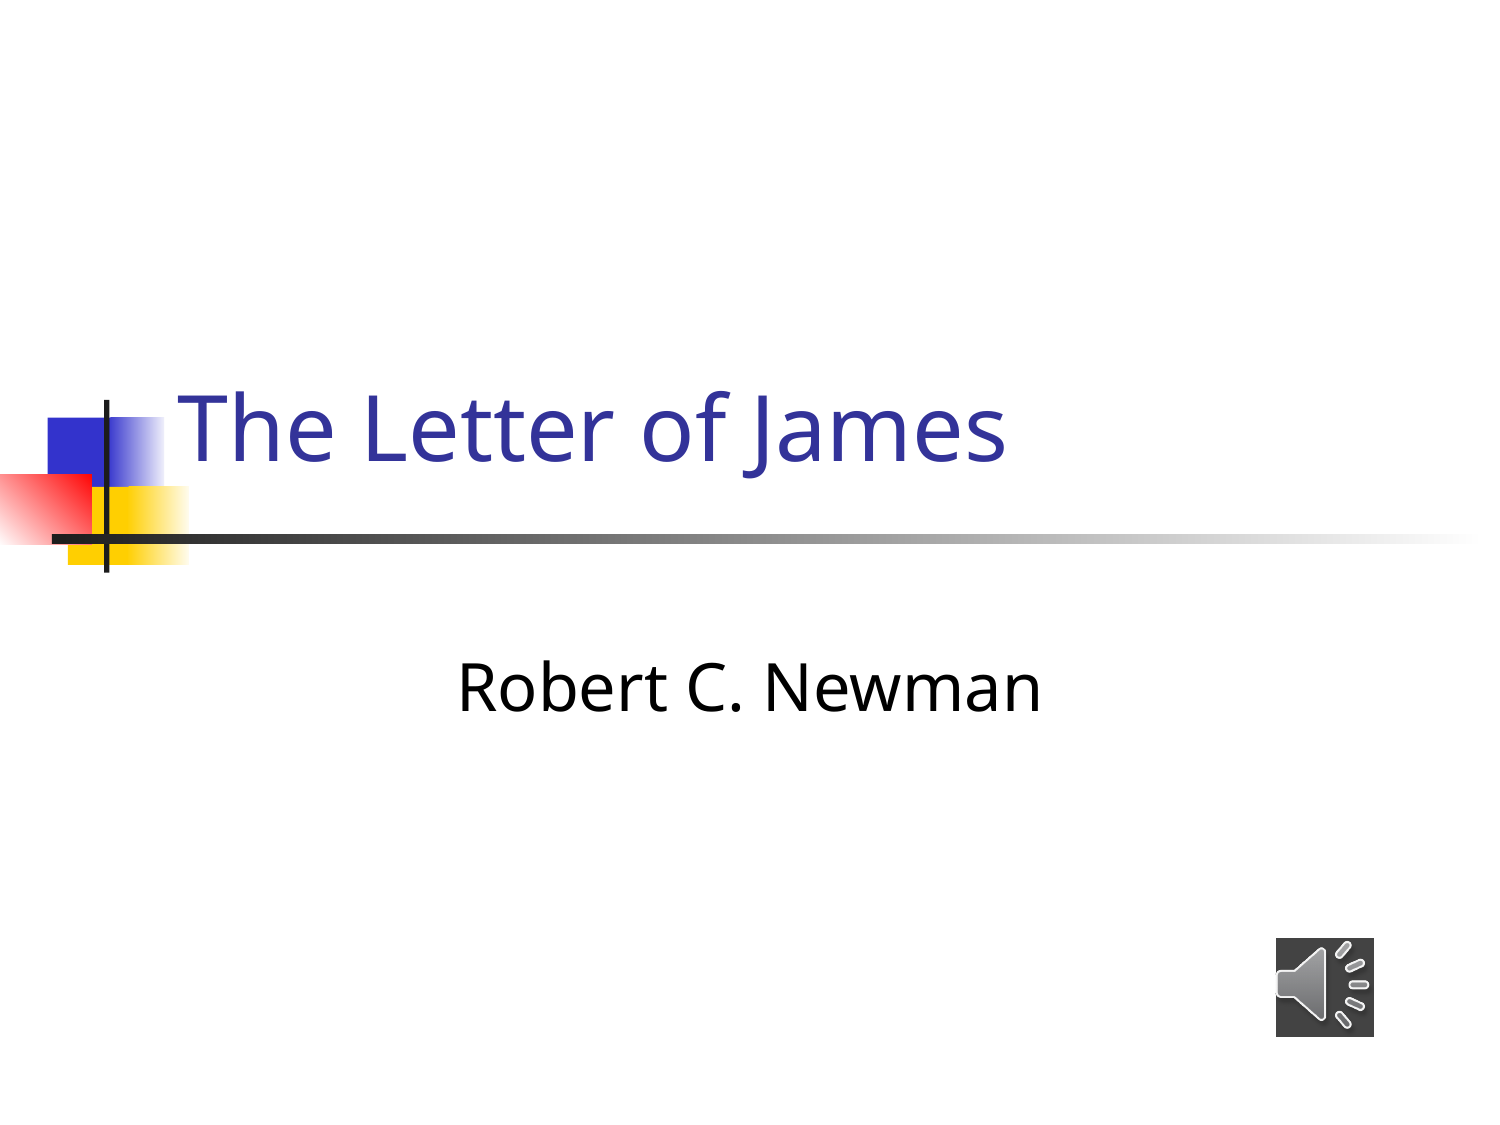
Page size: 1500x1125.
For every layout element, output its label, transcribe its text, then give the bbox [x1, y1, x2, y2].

subtitle Robert C. Newman [225, 637, 1275, 925]
title The Letter of James [162, 299, 1438, 488]
picture [1274, 937, 1376, 1038]
